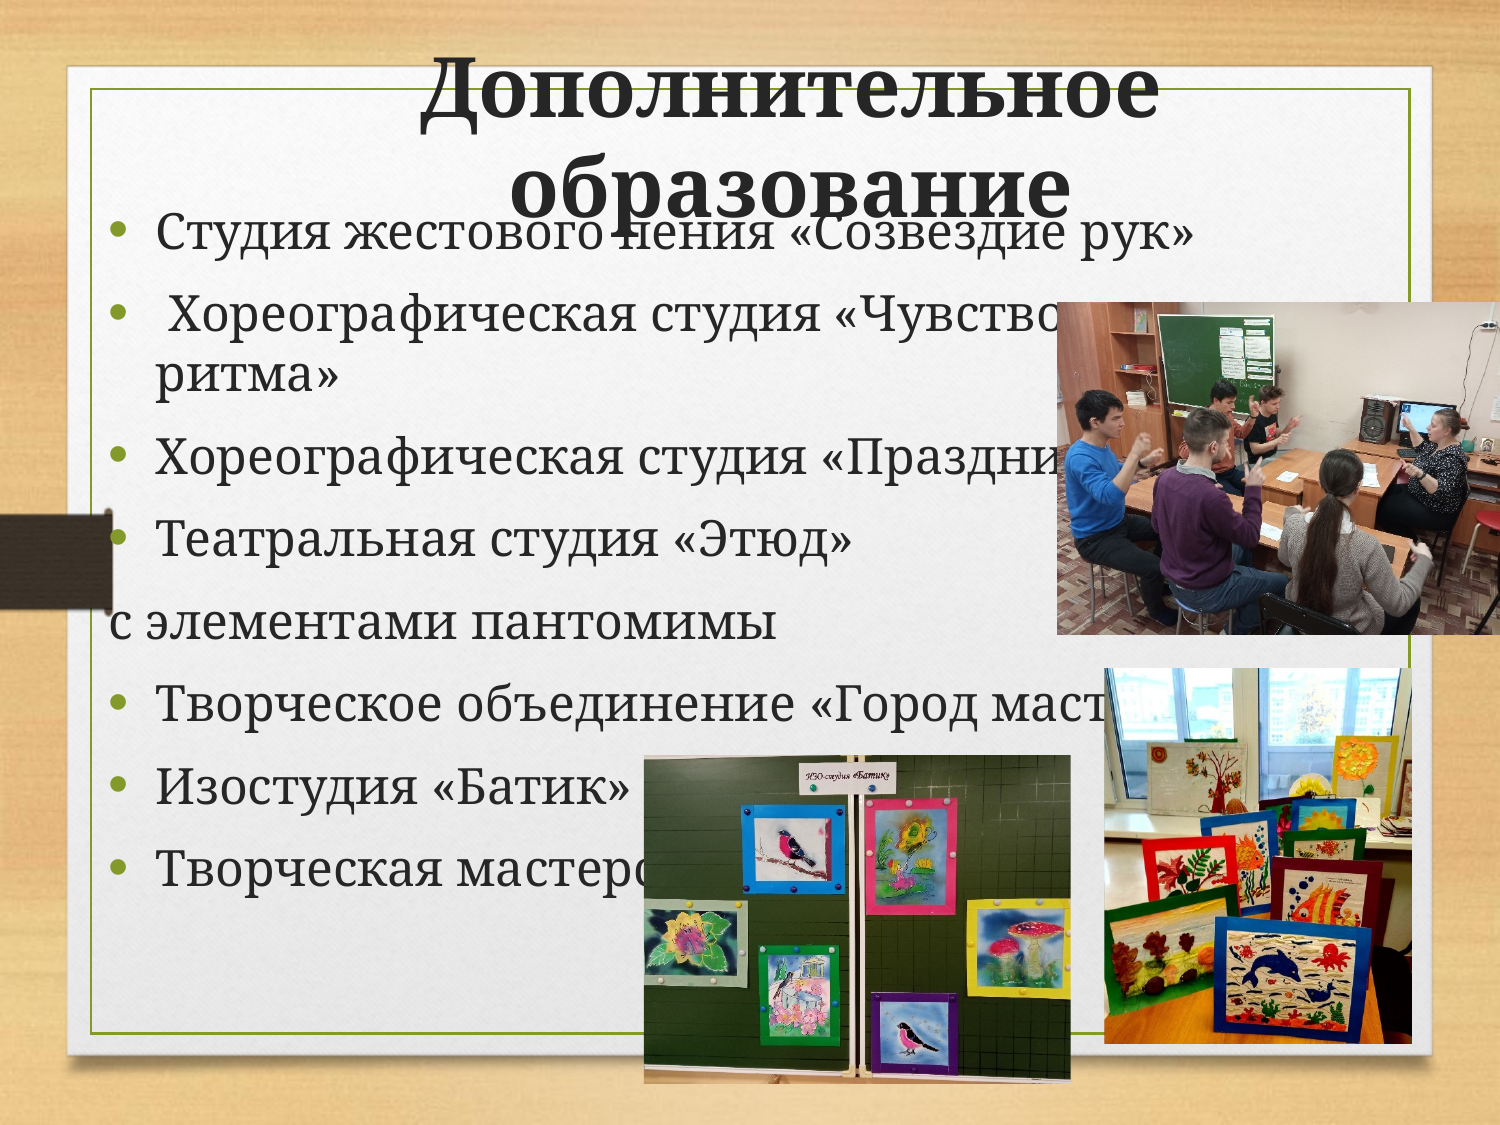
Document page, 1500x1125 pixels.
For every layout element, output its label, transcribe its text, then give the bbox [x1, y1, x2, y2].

list Студия жестового пения «Созвездие рук» Хореографическая студия «Чувство ритма» Хореографическая студия «Праздник» Театральная студия «Этюд» с элементами пантомимы Творческое объединение «Город мастеров» Изостудия «Батик» Творческая мастерская [93, 191, 1270, 757]
picture [0, 0, 1500, 1125]
title Дополнительное образование [183, 137, 1400, 232]
